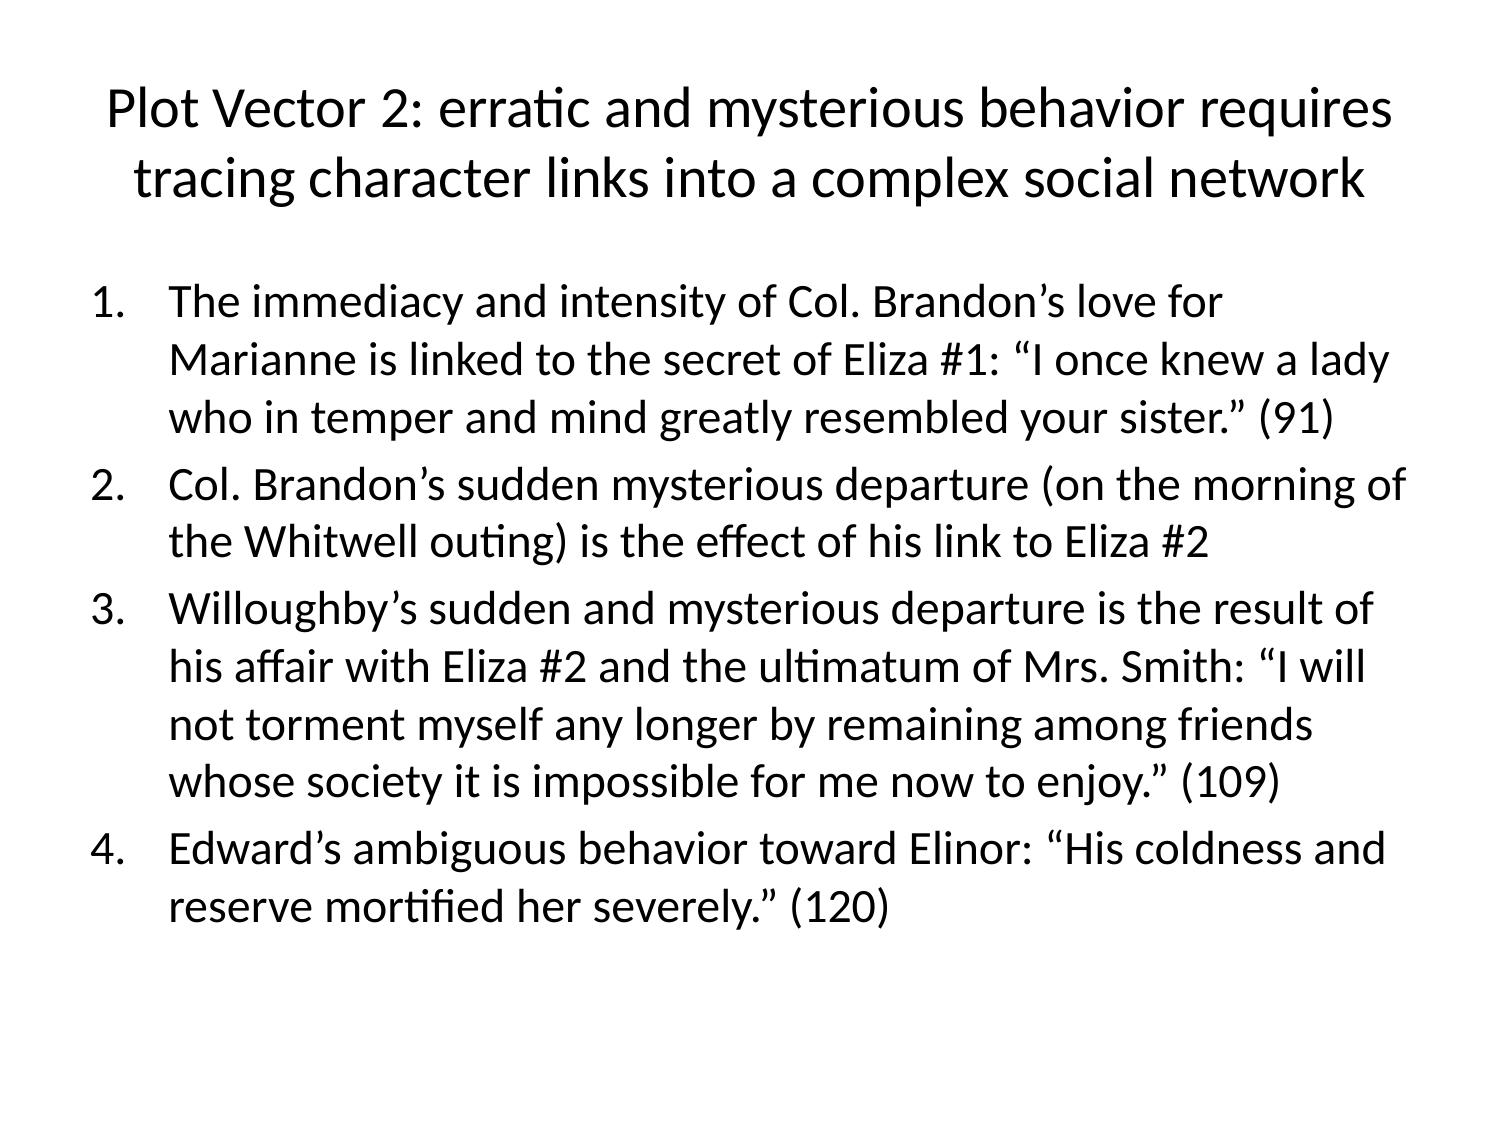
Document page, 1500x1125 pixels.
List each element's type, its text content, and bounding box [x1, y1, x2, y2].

title Plot Vector 2: erratic and mysterious behavior requires tracing character links into a complex social network [75, 45, 1425, 233]
list The immediacy and intensity of Col. Brandon’s love for Marianne is linked to the secret of Eliza #1: “I once knew a lady who in temper and mind greatly resembled your sister.” (91) Col. Brandon’s sudden mysterious departure (on the morning of the Whitwell outing) is the effect of his link to Eliza #2 Willoughby’s sudden and mysterious departure is the result of his affair with Eliza #2 and the ultimatum of Mrs. Smith: “I will not torment myself any longer by remaining among friends whose society it is impossible for me now to enjoy.” (109) Edward’s ambiguous behavior toward Elinor: “His coldness and reserve mortified her severely.” (120) [75, 262, 1425, 1070]
